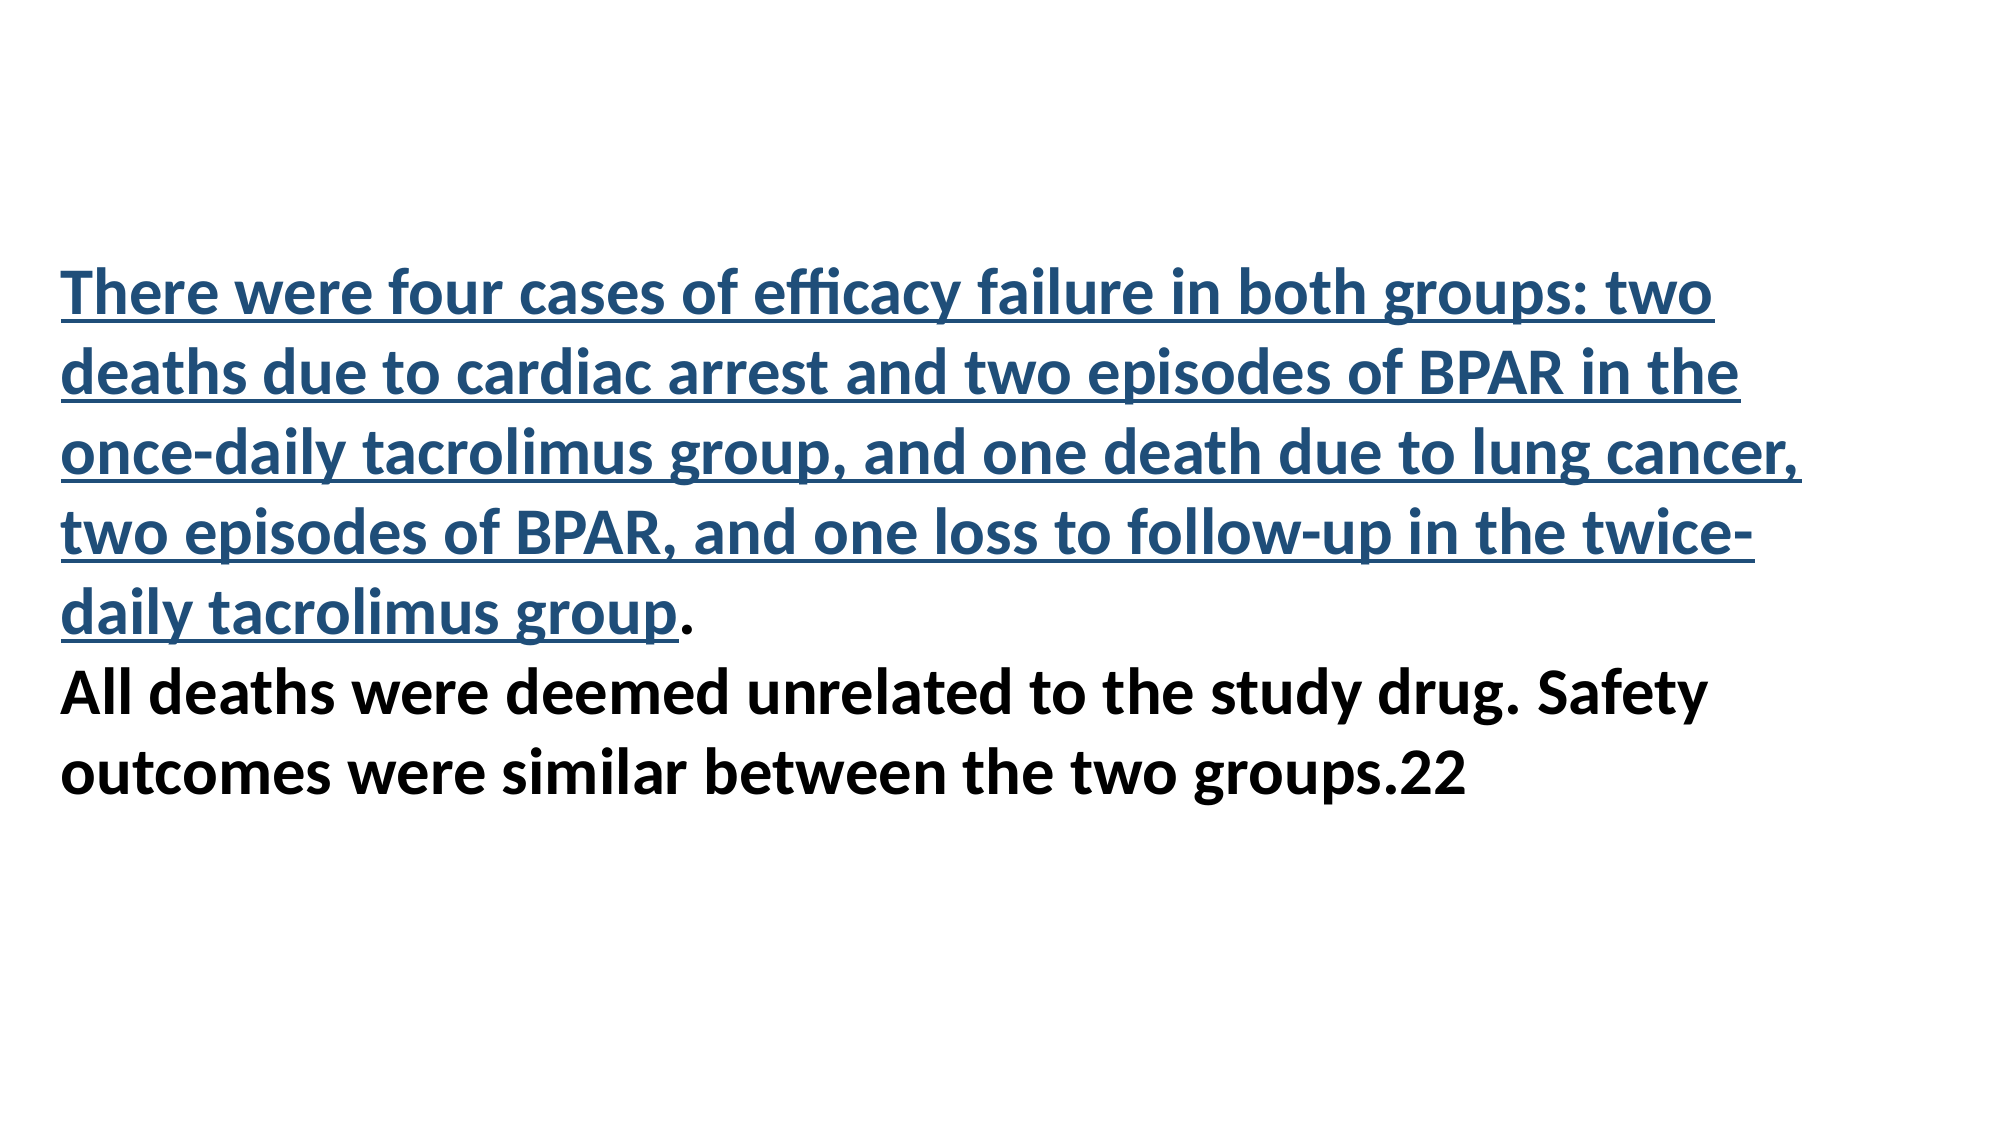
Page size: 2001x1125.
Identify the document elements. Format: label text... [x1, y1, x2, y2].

text_box There were four cases of efficacy failure in both groups: two deaths due to cardiac arrest and two episodes of BPAR in the once-daily tacrolimus group, and one death due to lung cancer, two episodes of BPAR, and one loss to follow-up in the twice-daily tacrolimus group. All deaths were deemed unrelated to the study drug. Safety outcomes were similar between the two groups.22 [46, 240, 1902, 815]
